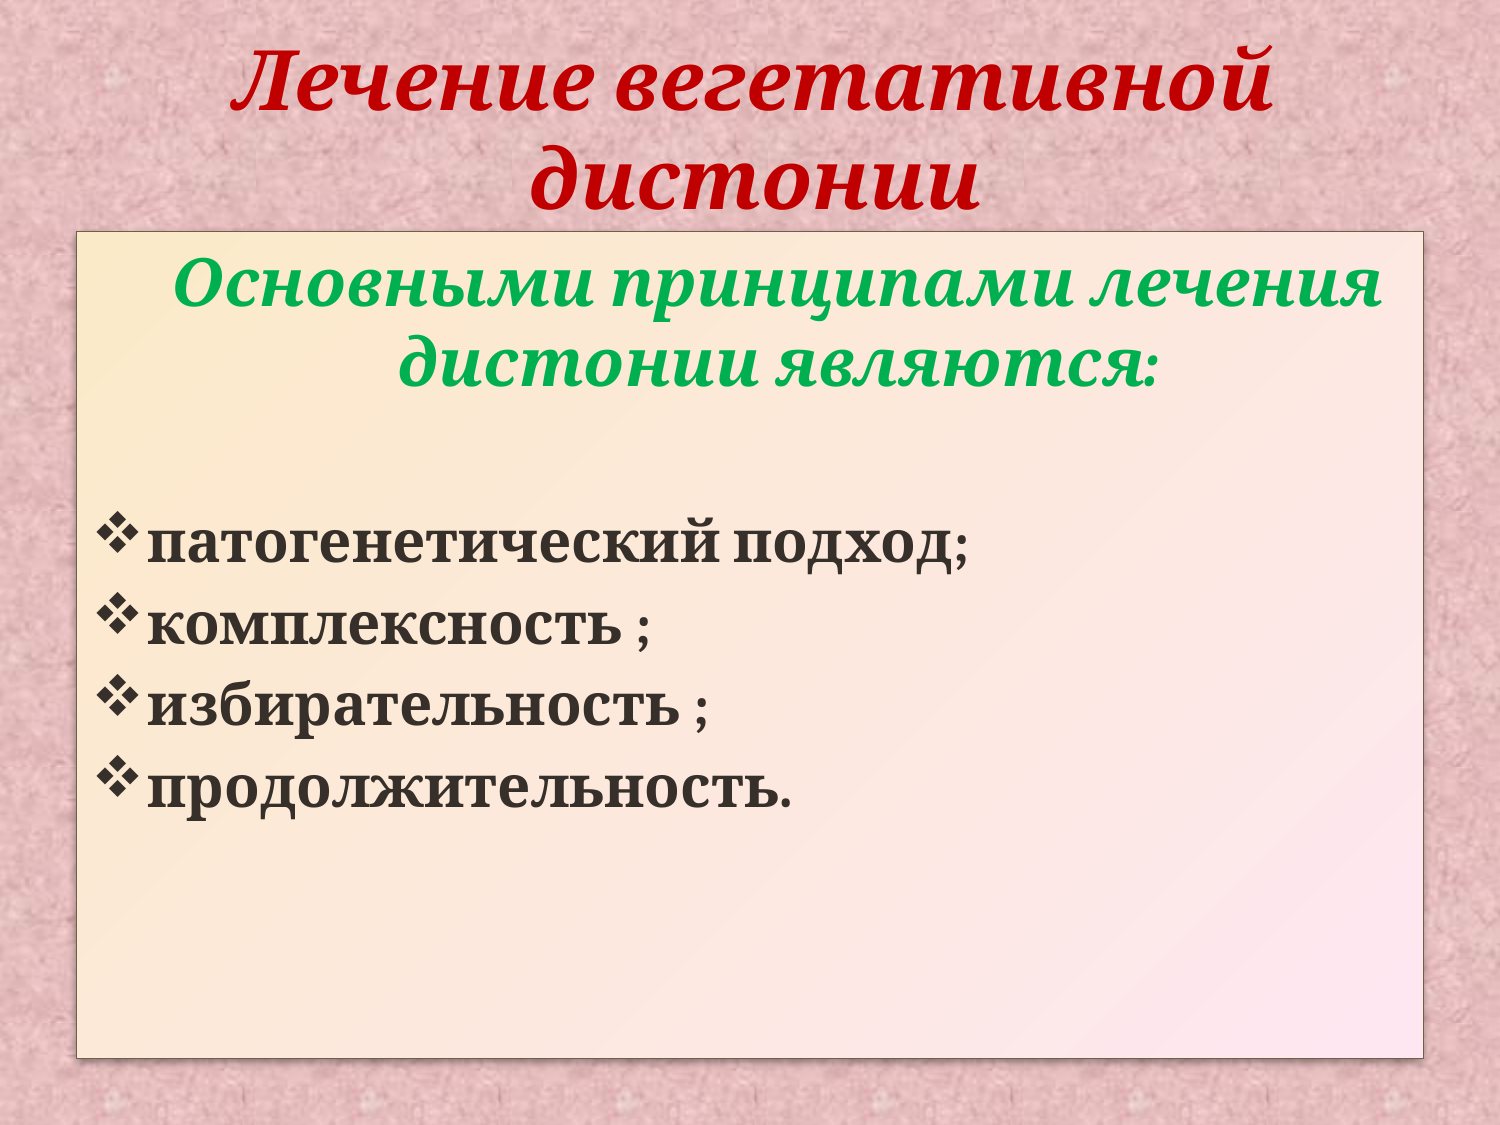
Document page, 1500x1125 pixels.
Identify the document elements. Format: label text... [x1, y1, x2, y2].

title Лечение вегетативной дистонии [75, 45, 1436, 209]
picture [0, 0, 1500, 1125]
list Основными принципами лечения дистонии являются: патогенетический подход; комплексность ; избирательность ; продолжительность. [76, 231, 1424, 1059]
